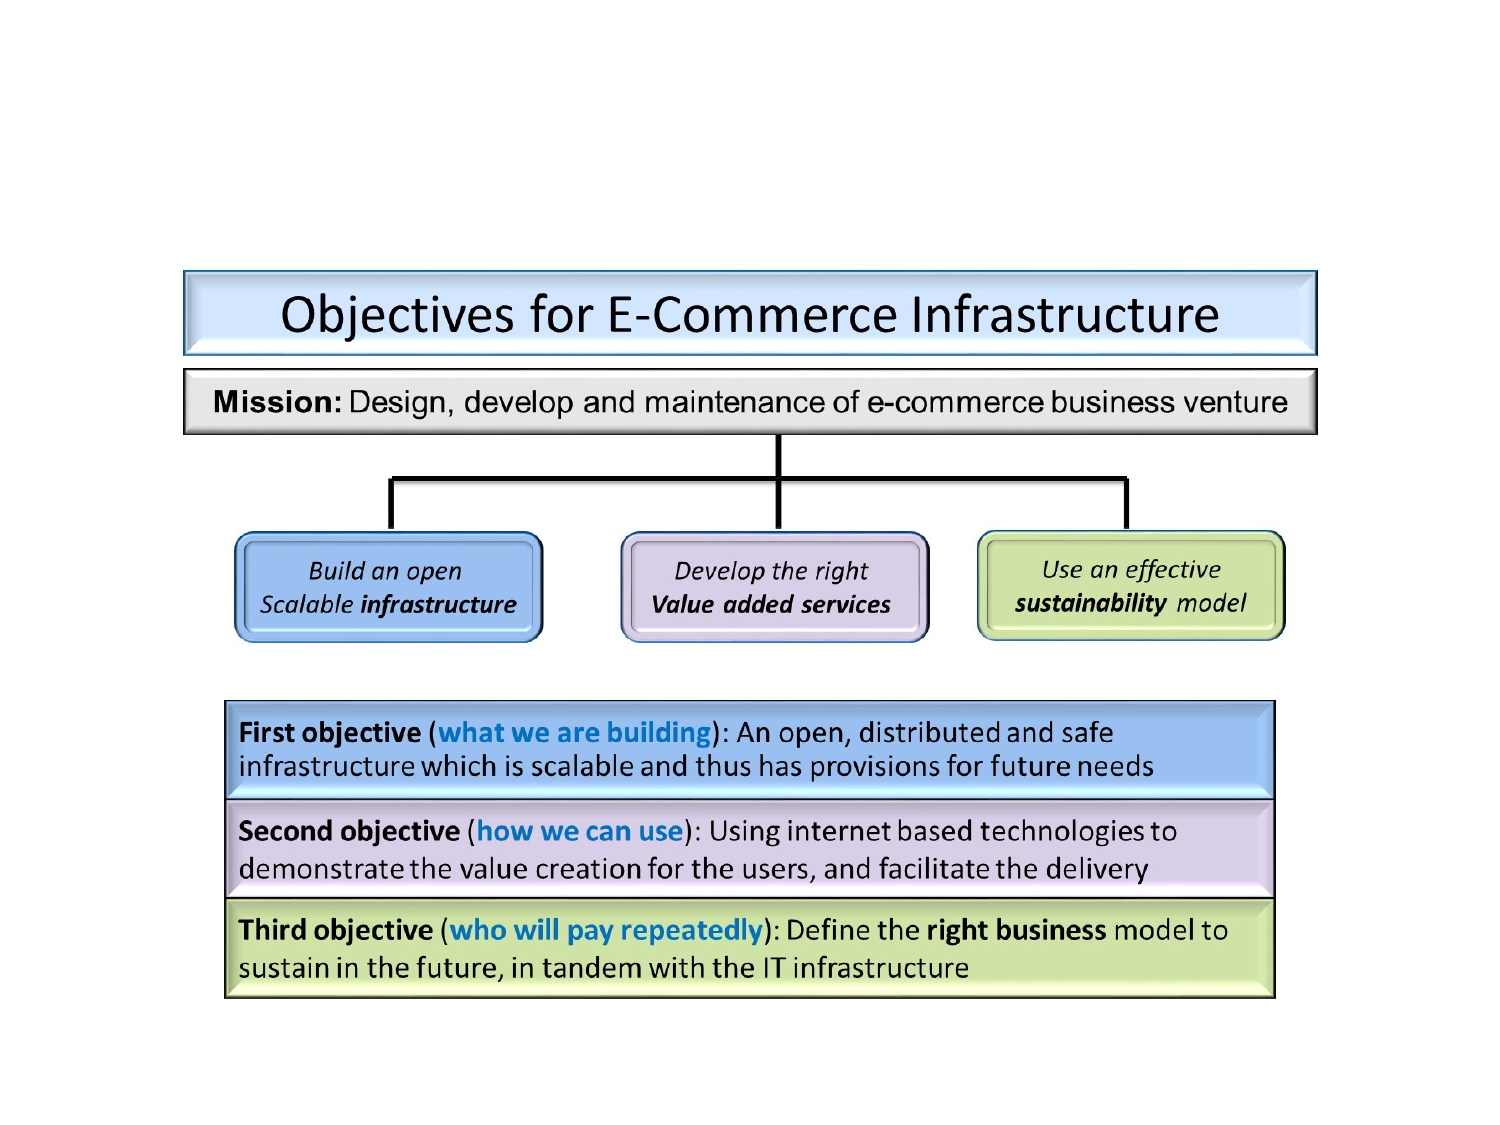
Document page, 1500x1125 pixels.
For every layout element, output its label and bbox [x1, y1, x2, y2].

list [181, 262, 1319, 1006]
